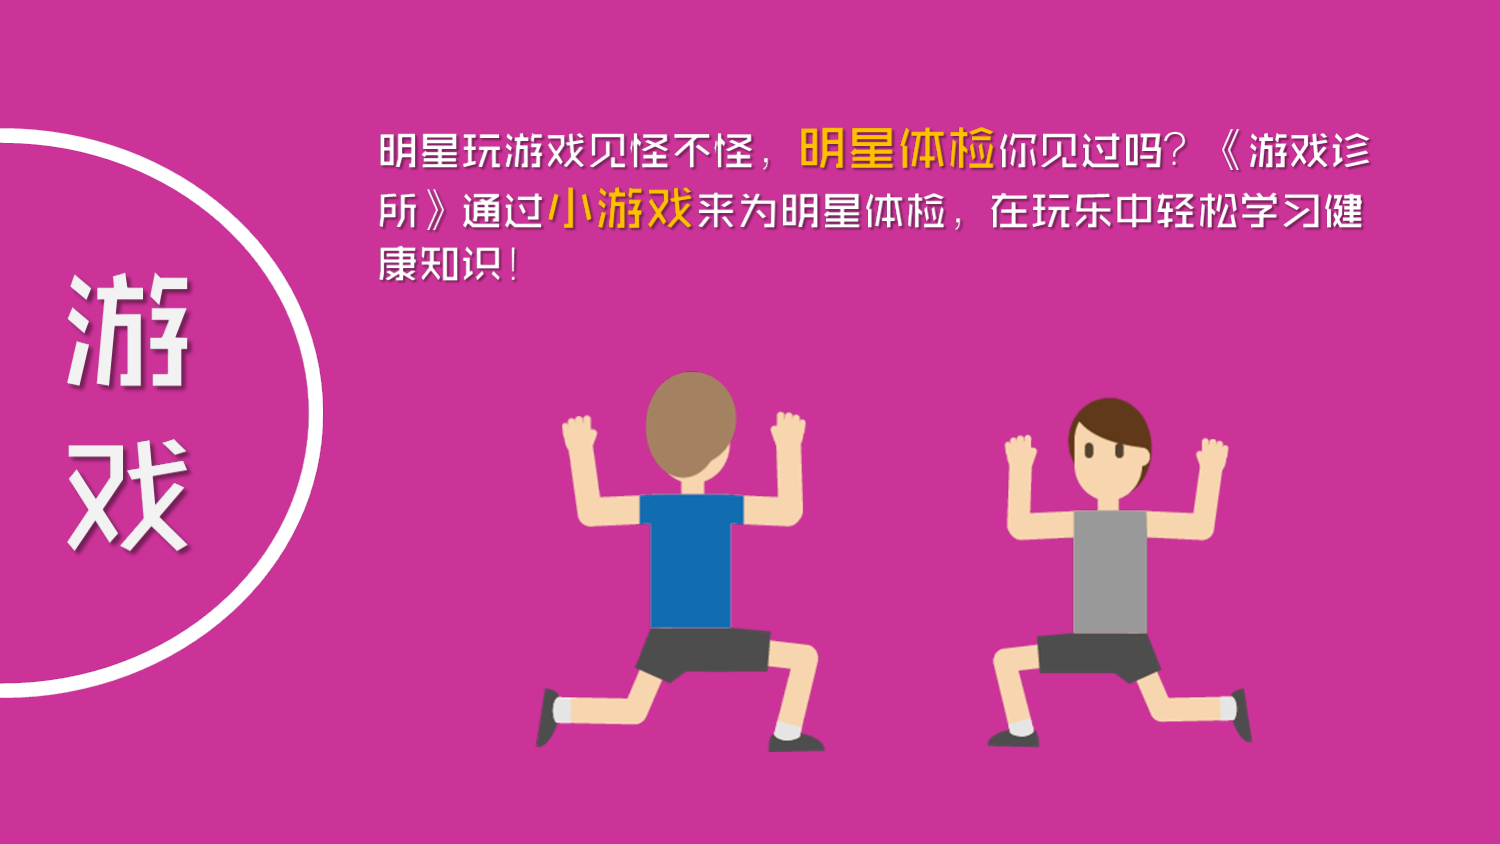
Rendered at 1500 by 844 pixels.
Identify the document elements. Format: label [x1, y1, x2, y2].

picture [0, 101, 1404, 752]
